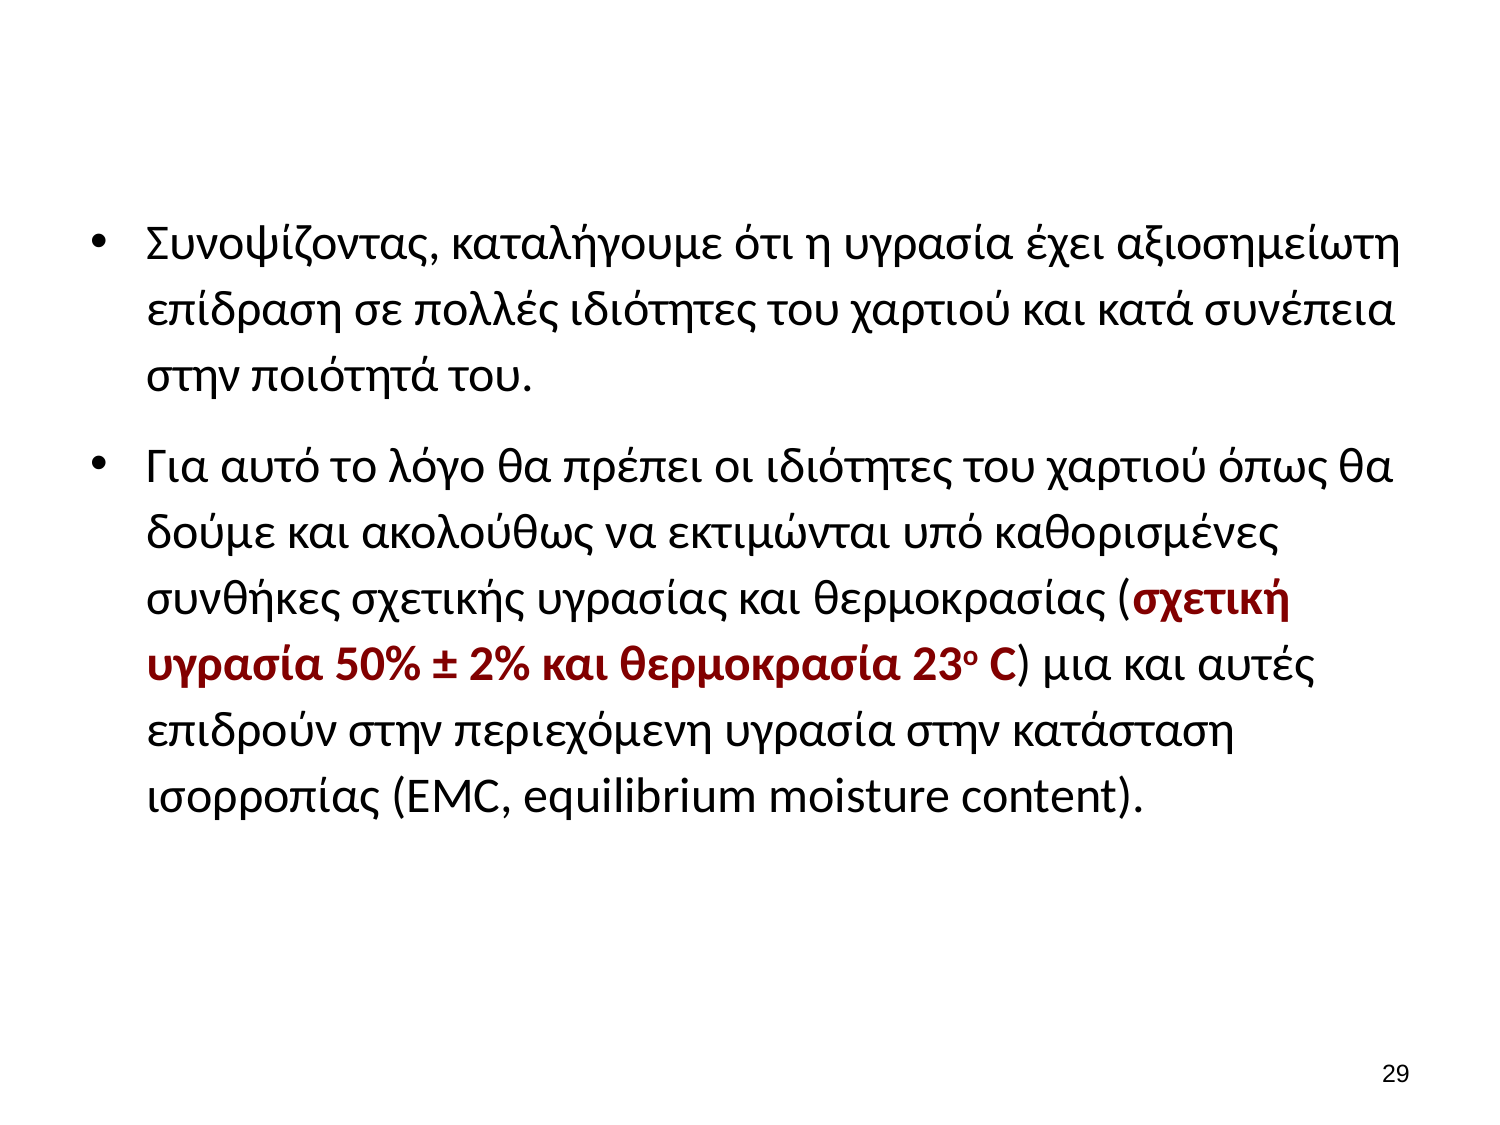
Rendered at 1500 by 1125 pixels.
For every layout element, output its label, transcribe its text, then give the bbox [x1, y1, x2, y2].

slide_number 28 [1074, 1042, 1425, 1103]
list Συνοψίζοντας, καταλήγουμε ότι η υγρασία έχει αξιοσημείωτη επίδραση σε πολλές ιδιότητες του χαρτιού και κατά συνέπεια στην ποιότητά του. Για αυτό το λόγο θα πρέπει οι ιδιότητες του χαρτιού όπως θα δούμε και ακολούθως να εκτιμώνται υπό καθορισμένες συνθήκες σχετικής υγρασίας και θερμοκρασίας (σχετική υγρασία 50% ± 2% και θερμοκρασία 23ο C) μια και αυτές επιδρούν στην περιεχόμενη υγρασία στην κατάσταση ισορροπίας (EMC, equilibrium moisture content). [75, 196, 1425, 1024]
